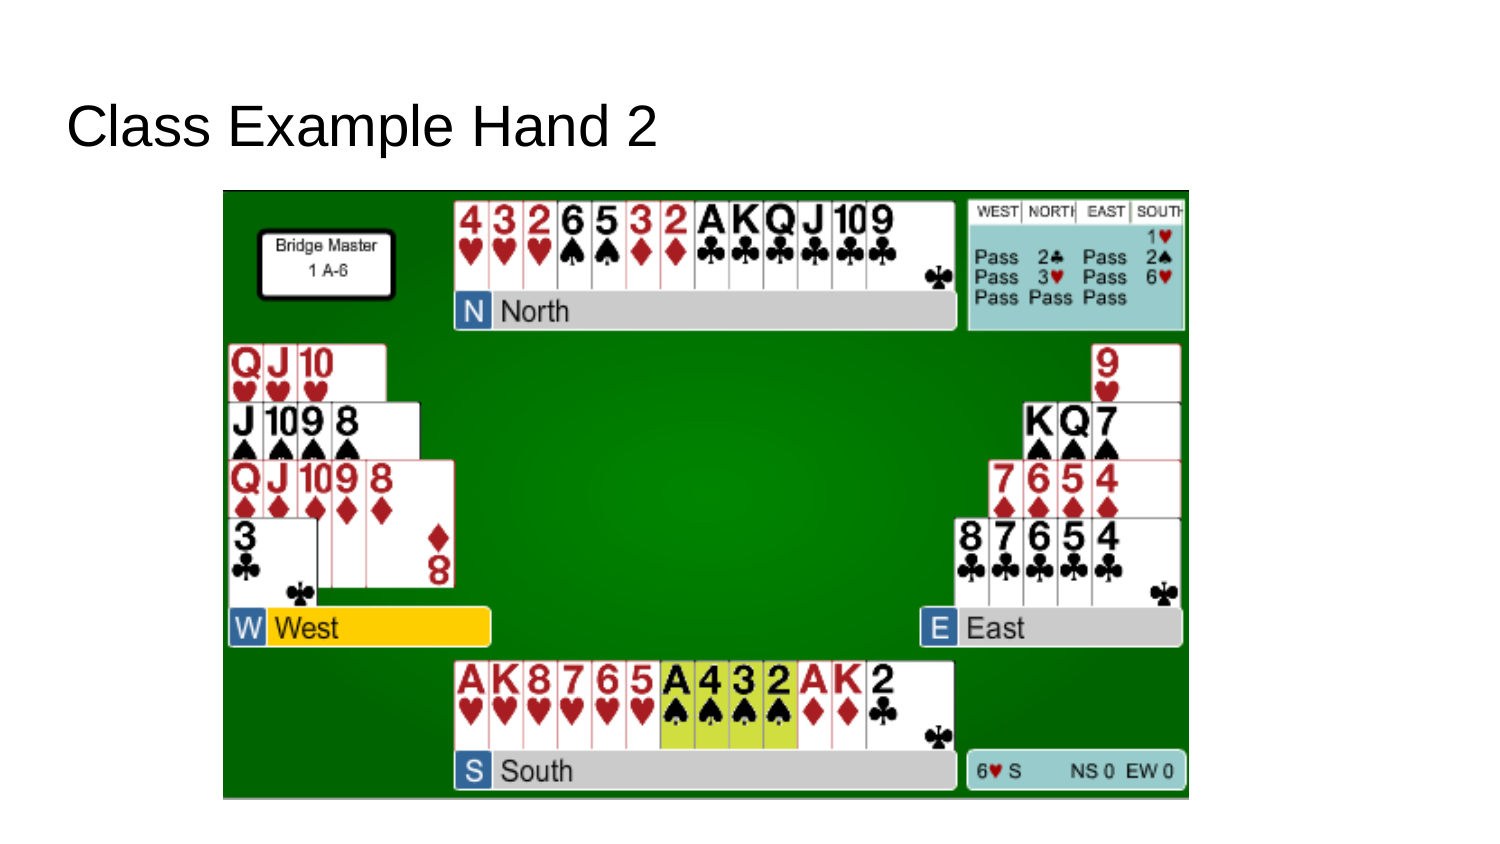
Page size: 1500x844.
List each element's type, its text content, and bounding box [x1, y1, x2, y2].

title Class Example Hand 2 [51, 72, 1449, 167]
picture [222, 190, 1190, 800]
